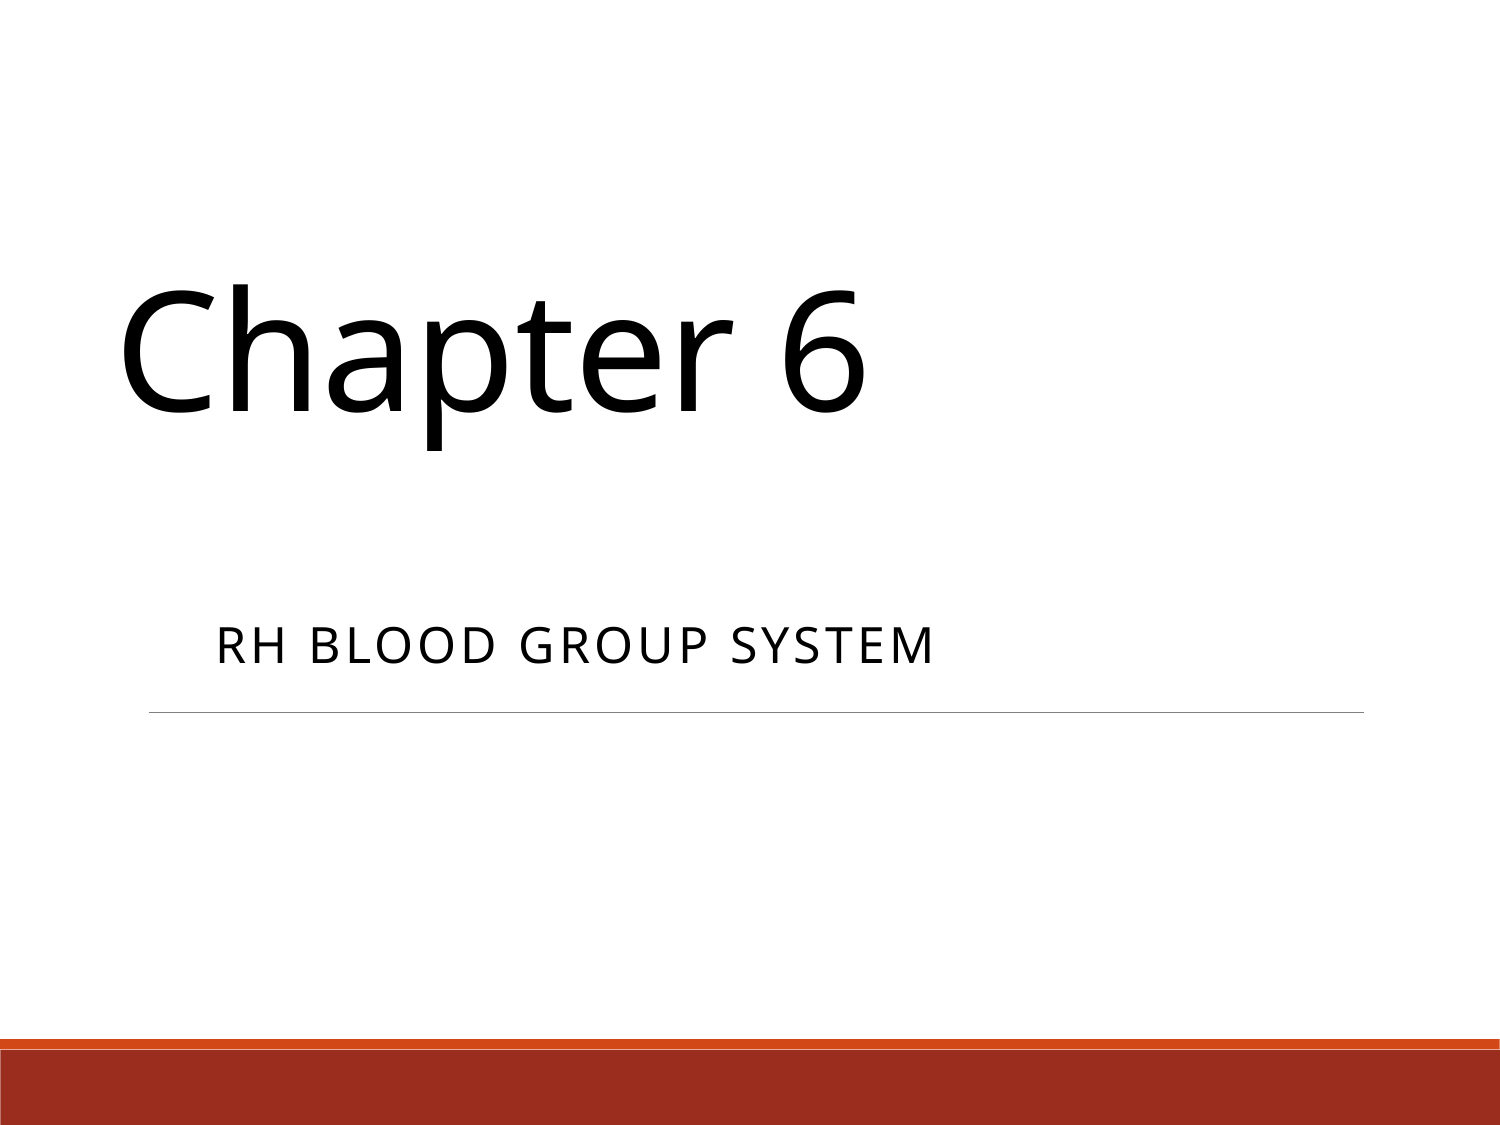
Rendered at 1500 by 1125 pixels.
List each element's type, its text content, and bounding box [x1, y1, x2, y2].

subtitle Rh Blood Group System [200, 612, 1275, 738]
title Chapter 6 [99, 162, 1375, 454]
